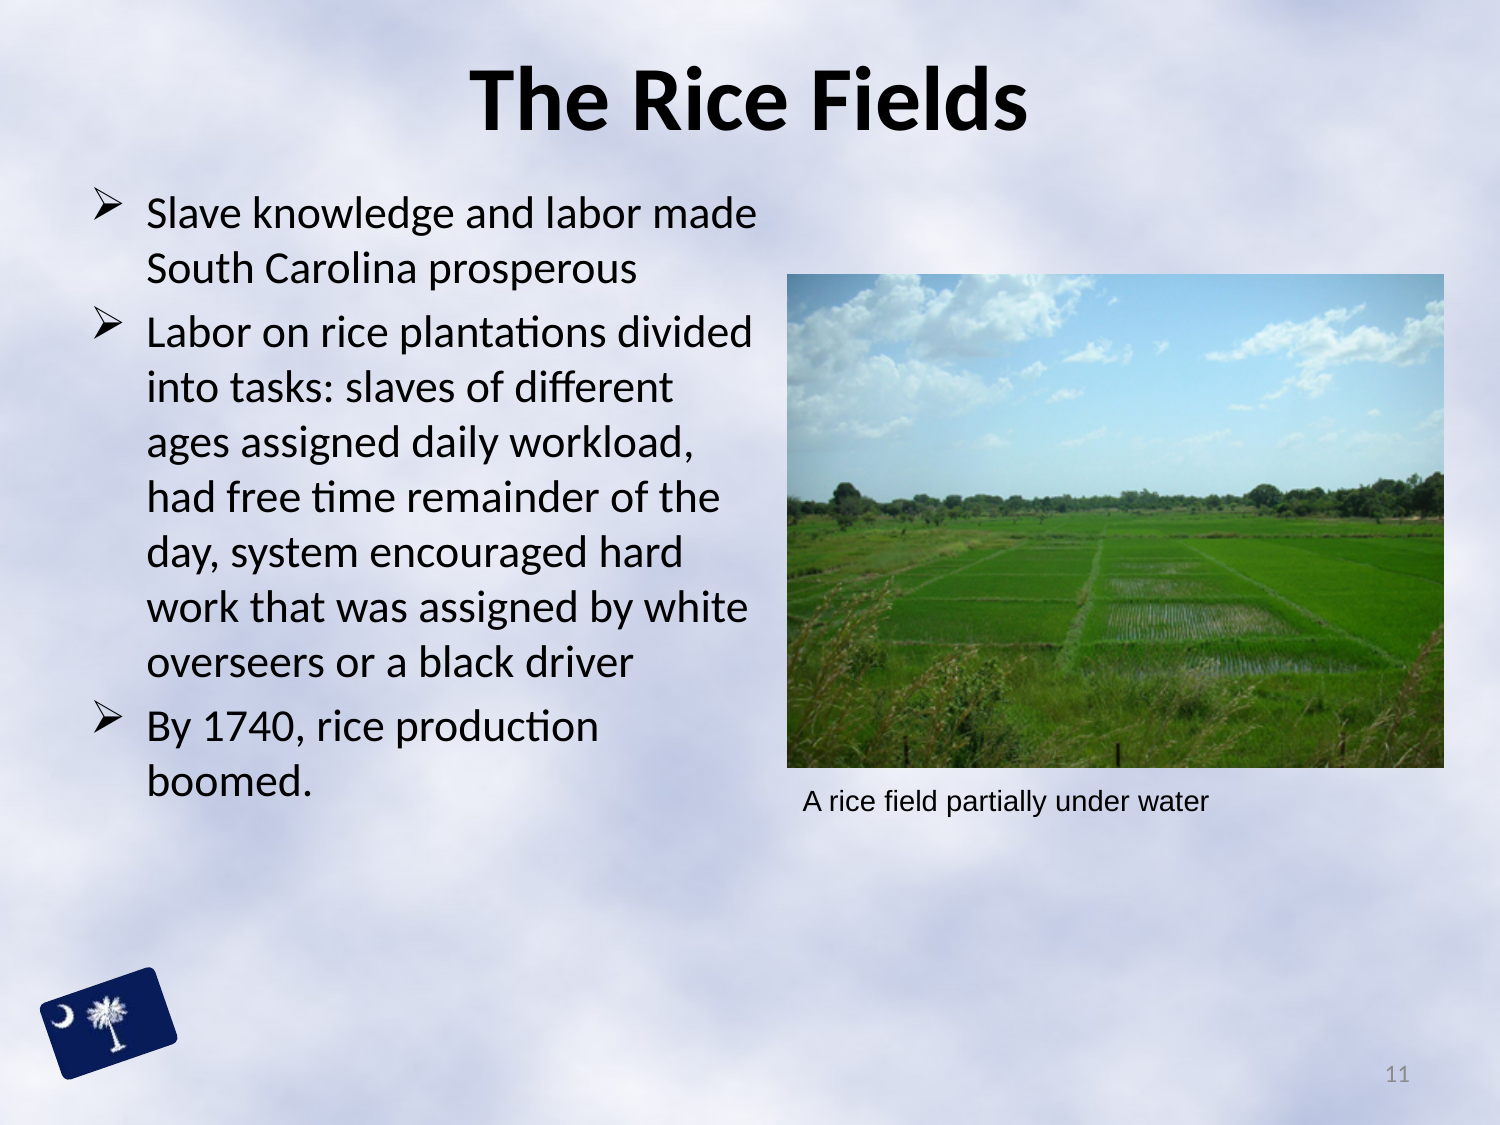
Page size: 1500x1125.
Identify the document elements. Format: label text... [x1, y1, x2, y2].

text_box A rice field partially under water [787, 775, 1226, 825]
slide_number 11 [1074, 1042, 1425, 1103]
picture [0, 0, 1500, 1125]
list Slave knowledge and labor made South Carolina prosperous Labor on rice plantations divided into tasks: slaves of different ages assigned daily workload, had free time remainder of the day, system encouraged hard work that was assigned by white overseers or a black driver By 1740, rice production boomed. [74, 188, 776, 918]
title The Rice Fields [74, 0, 1426, 188]
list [787, 274, 1444, 768]
